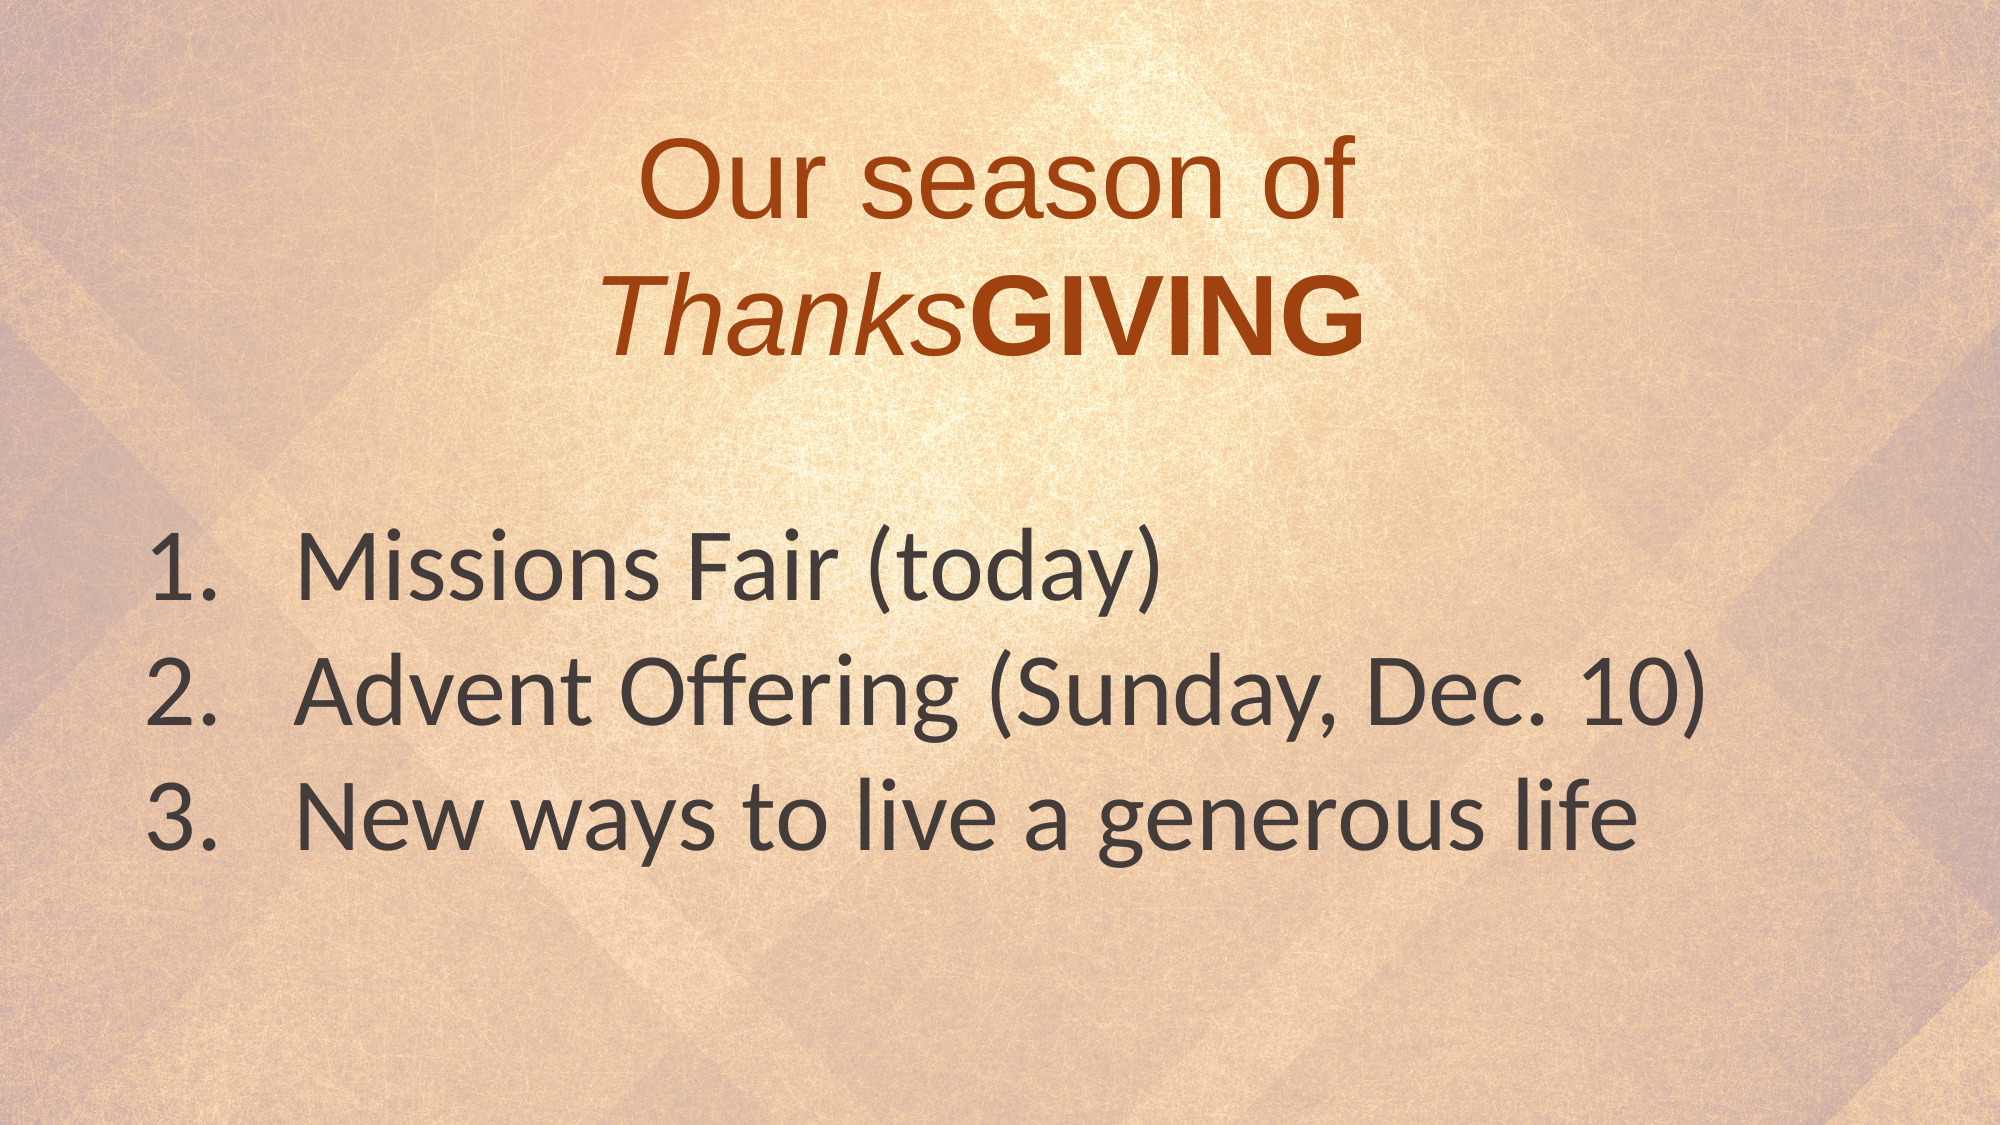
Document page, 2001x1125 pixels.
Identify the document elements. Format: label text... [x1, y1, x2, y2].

text_box Our season of ThanksGIVING [128, 96, 1865, 387]
picture [0, 0, 2000, 1125]
text_box Missions Fair (today) Advent Offering (Sunday, Dec. 10) New ways to live a generous life [128, 488, 1893, 879]
